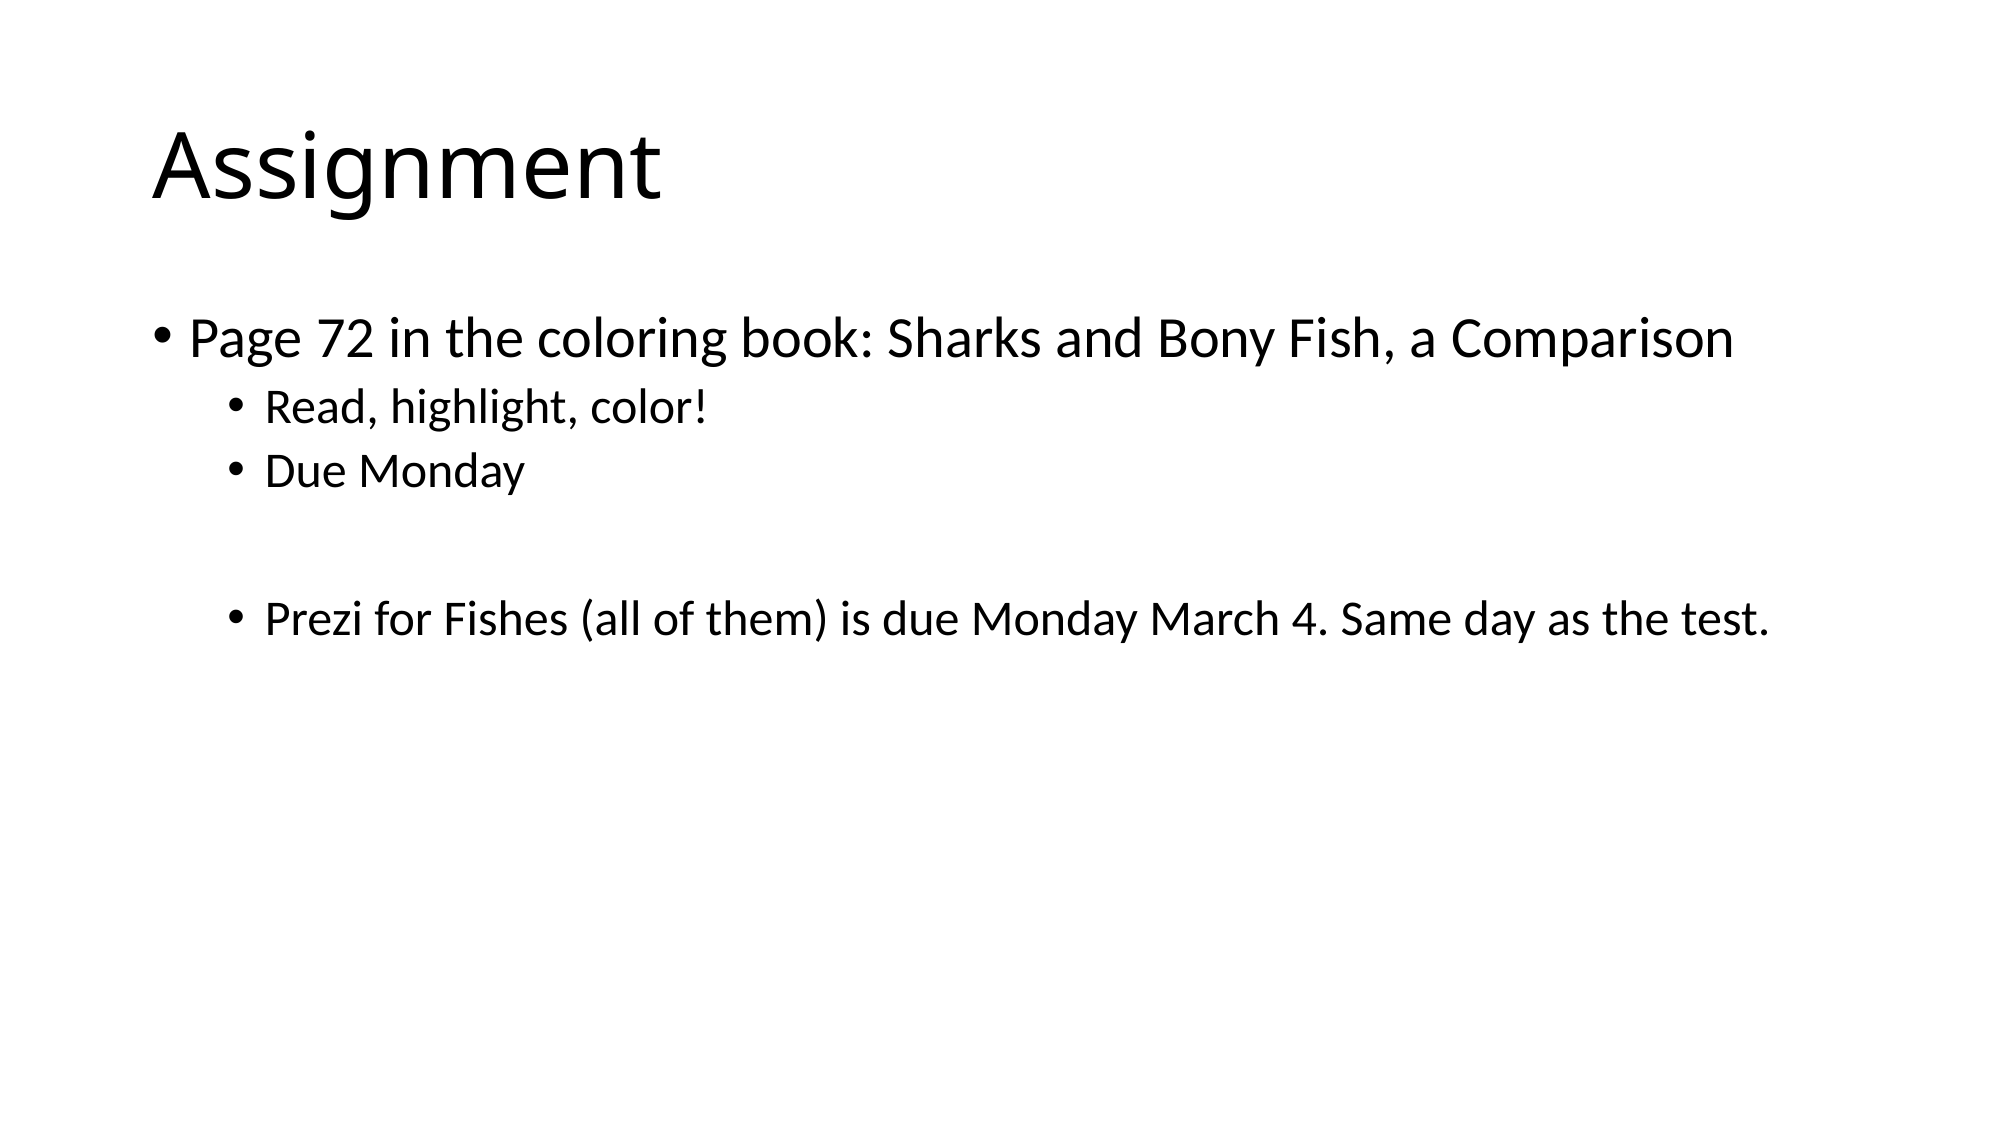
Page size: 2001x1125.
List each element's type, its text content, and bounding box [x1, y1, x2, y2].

title Assignment [137, 59, 1863, 278]
list Page 72 in the coloring book: Sharks and Bony Fish, a Comparison Read, highlight, color! Due Monday Prezi for Fishes (all of them) is due Monday March 4. Same day as the test. [137, 299, 1863, 1014]
